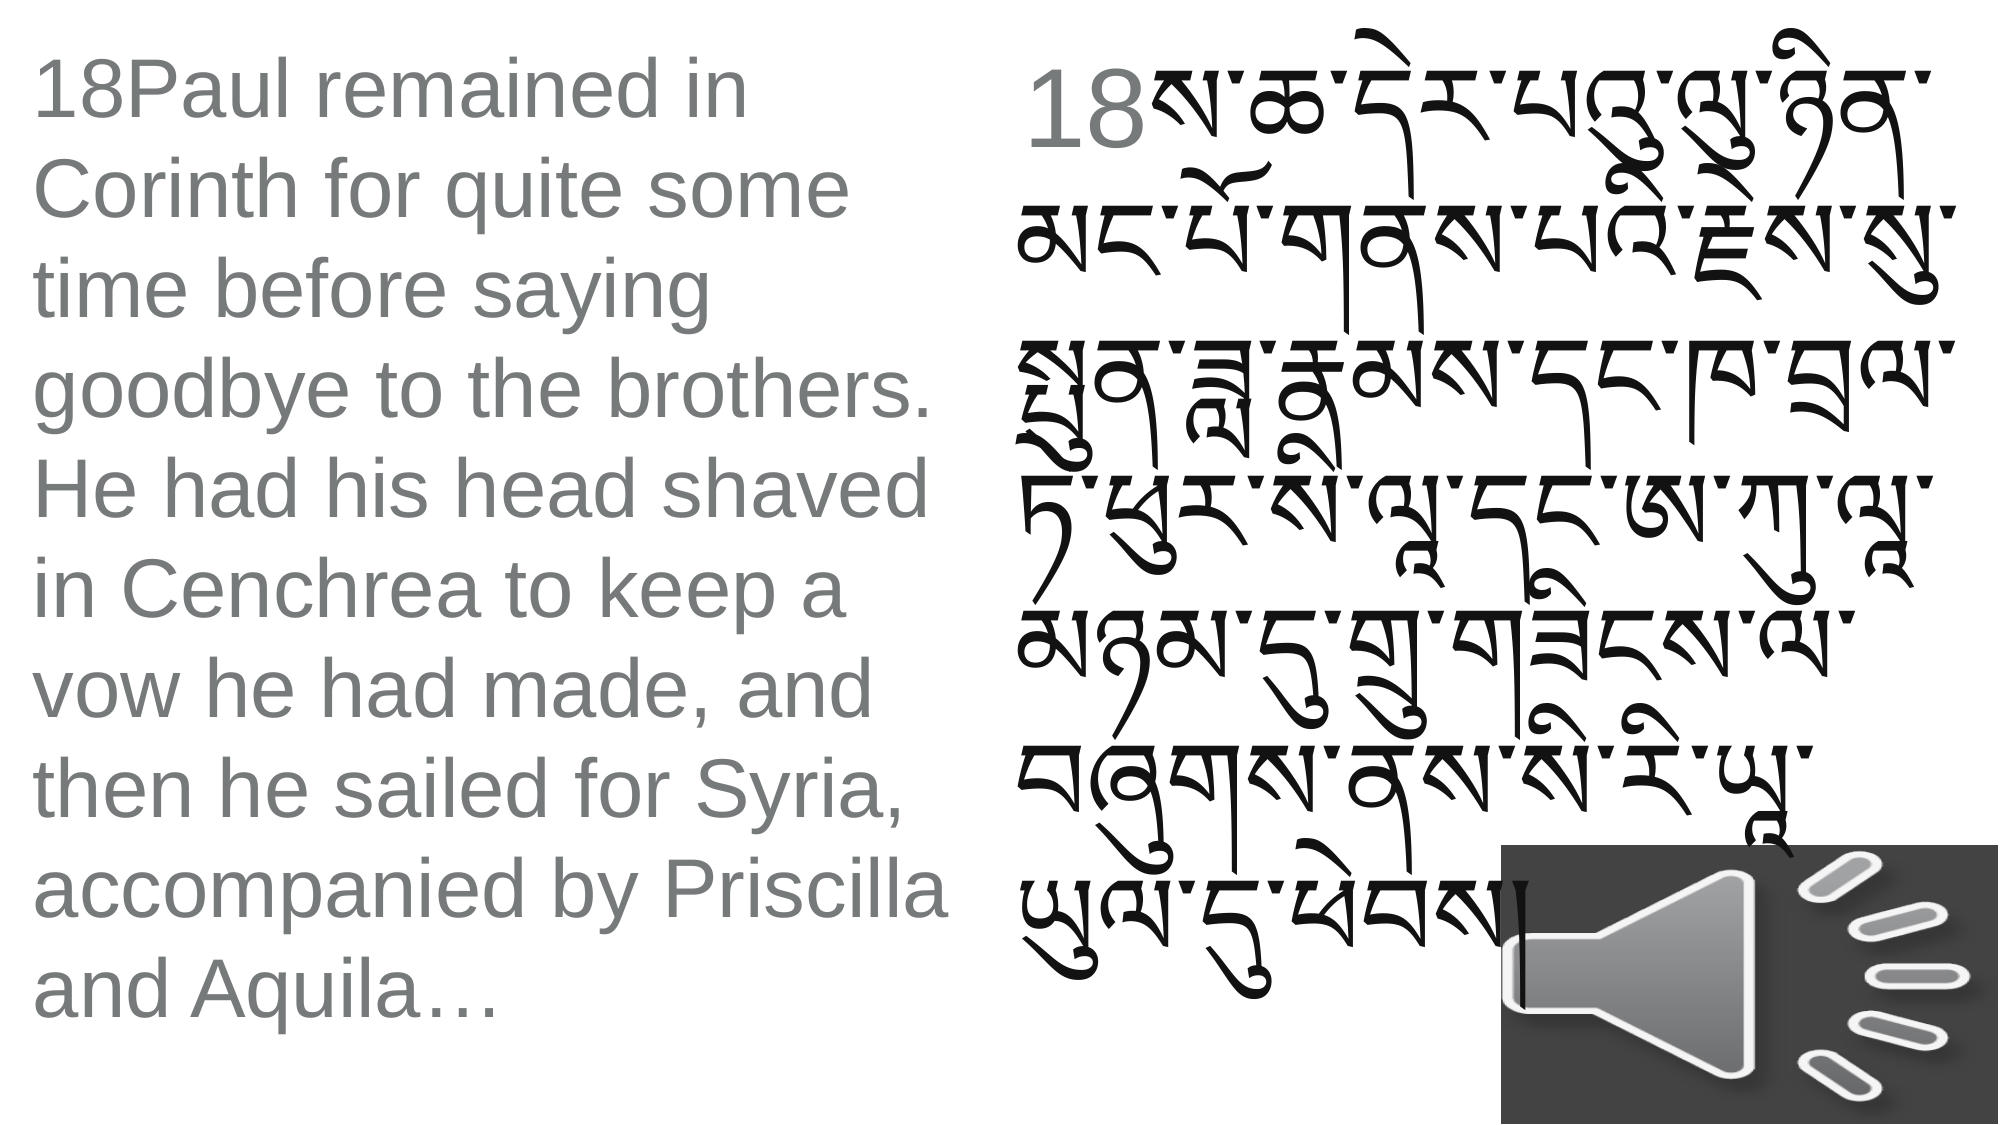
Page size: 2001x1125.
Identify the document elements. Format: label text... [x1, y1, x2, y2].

text_box 18ས་ཆ་དེར་པའུ་ལུ་ཉིན་མང་པོ་གནས་པའི་རྗེས་སུ་སྤུན་ཟླ་རྣམས་དང་ཁ་བྲལ་ཏེ་ཕུར་སི་ལཱ་དང་ཨ་ཀུ་ལཱ་མཉམ་དུ་གྲུ་གཟིངས་ལ་བཞུགས་ནས་སི་རི་ཡཱ་ཡུལ་དུ་ཕེབས། [999, 27, 2000, 1104]
picture [1500, 843, 2000, 1125]
text_box 18Paul remained in Corinth for quite some time before saying goodbye to the brothers. He had his head shaved in Cenchrea to keep a vow he had made, and then he sailed for Syria, accompanied by Priscilla and Aquila… [18, 27, 973, 1104]
